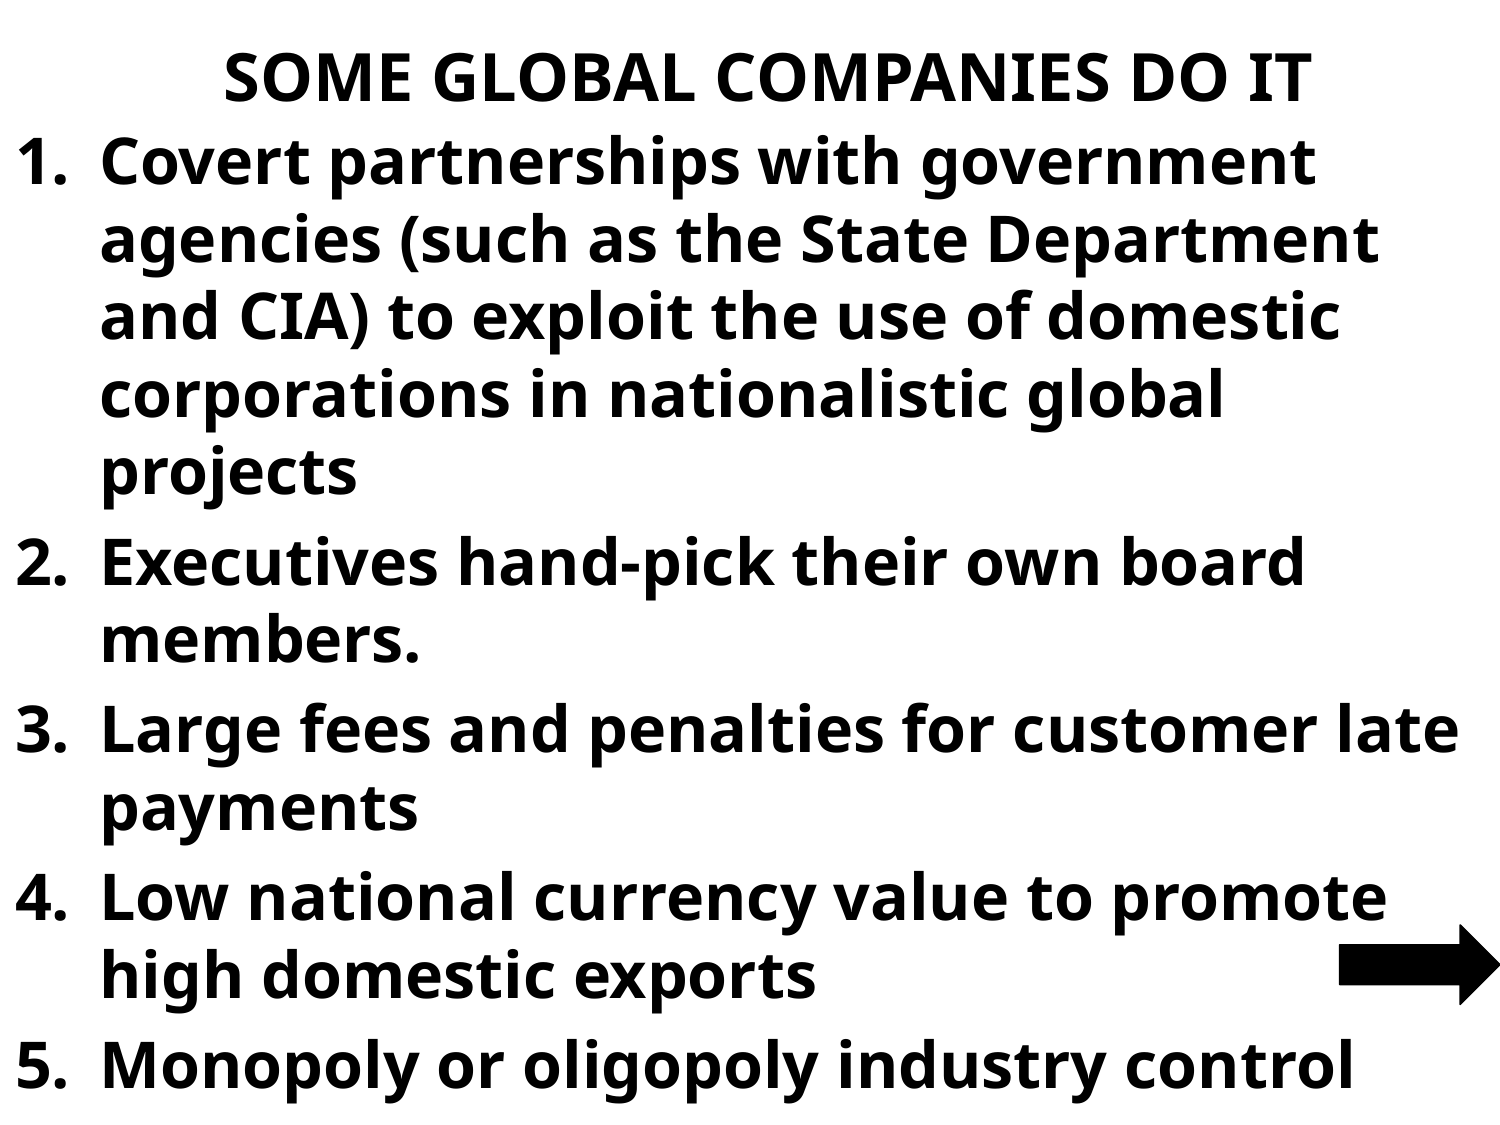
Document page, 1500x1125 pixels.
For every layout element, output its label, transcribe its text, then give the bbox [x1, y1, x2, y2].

title SOME GLOBAL COMPANIES DO IT [37, 0, 1500, 112]
list Covert partnerships with government agencies (such as the State Department and CIA) to exploit the use of domestic corporations in nationalistic global projects Executives hand-pick their own board members. Large fees and penalties for customer late payments Low national currency value to promote high domestic exports Monopoly or oligopoly industry control [0, 112, 1500, 1125]
text_box [1339, 924, 1500, 1005]
